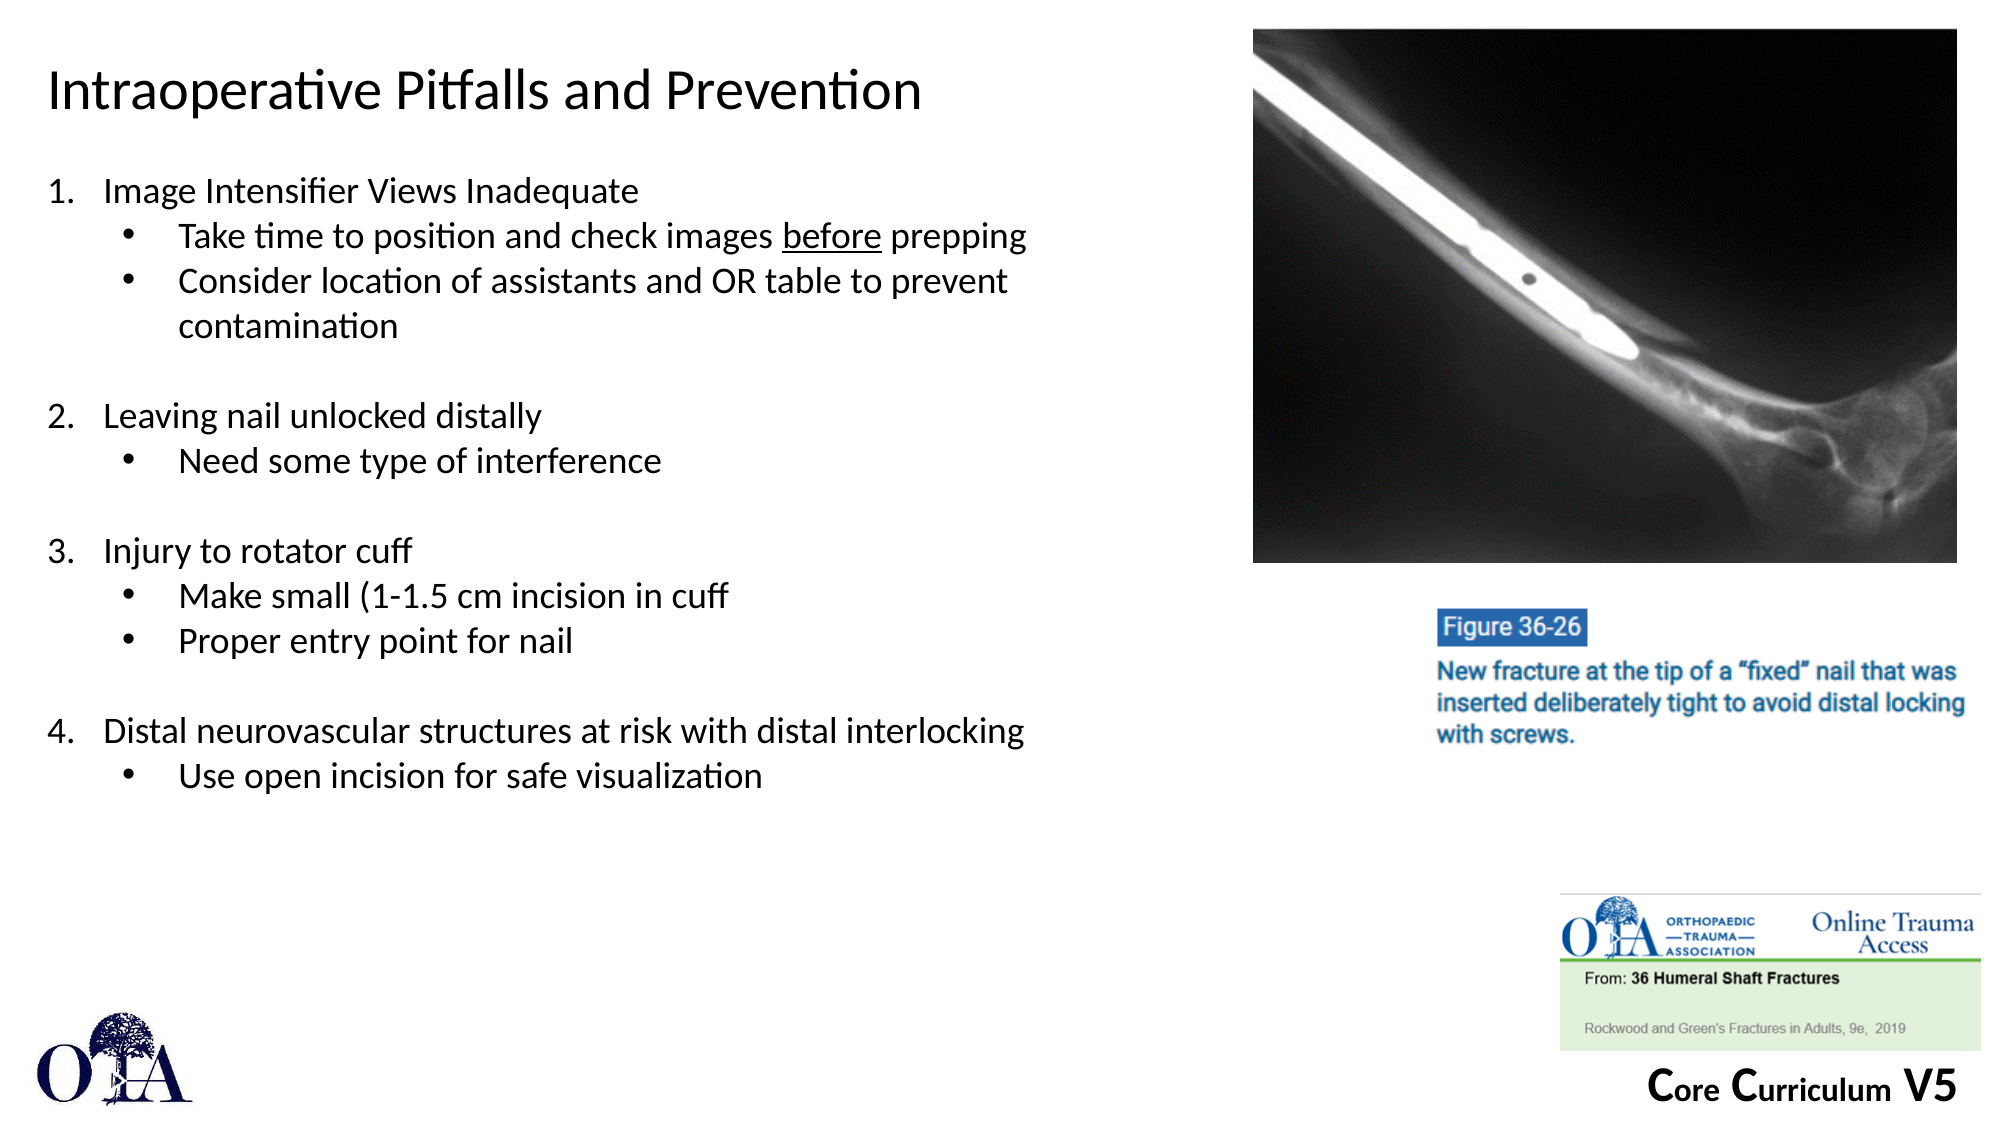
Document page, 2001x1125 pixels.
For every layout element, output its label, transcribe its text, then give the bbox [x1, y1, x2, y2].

picture [28, 1010, 200, 1108]
picture [1433, 601, 1980, 773]
picture [1559, 893, 1981, 1051]
picture [1253, 28, 1957, 563]
text_box Intraoperative Pitfalls and Prevention Image Intensifier Views Inadequate Take time to position and check images before prepping Consider location of assistants and OR table to prevent contamination Leaving nail unlocked distally Need some type of interference Injury to rotator cuff Make small (1-1.5 cm incision in cuff Proper entry point for nail Distal neurovascular structures at risk with distal interlocking Use open incision for safe visualization [32, 43, 1086, 894]
